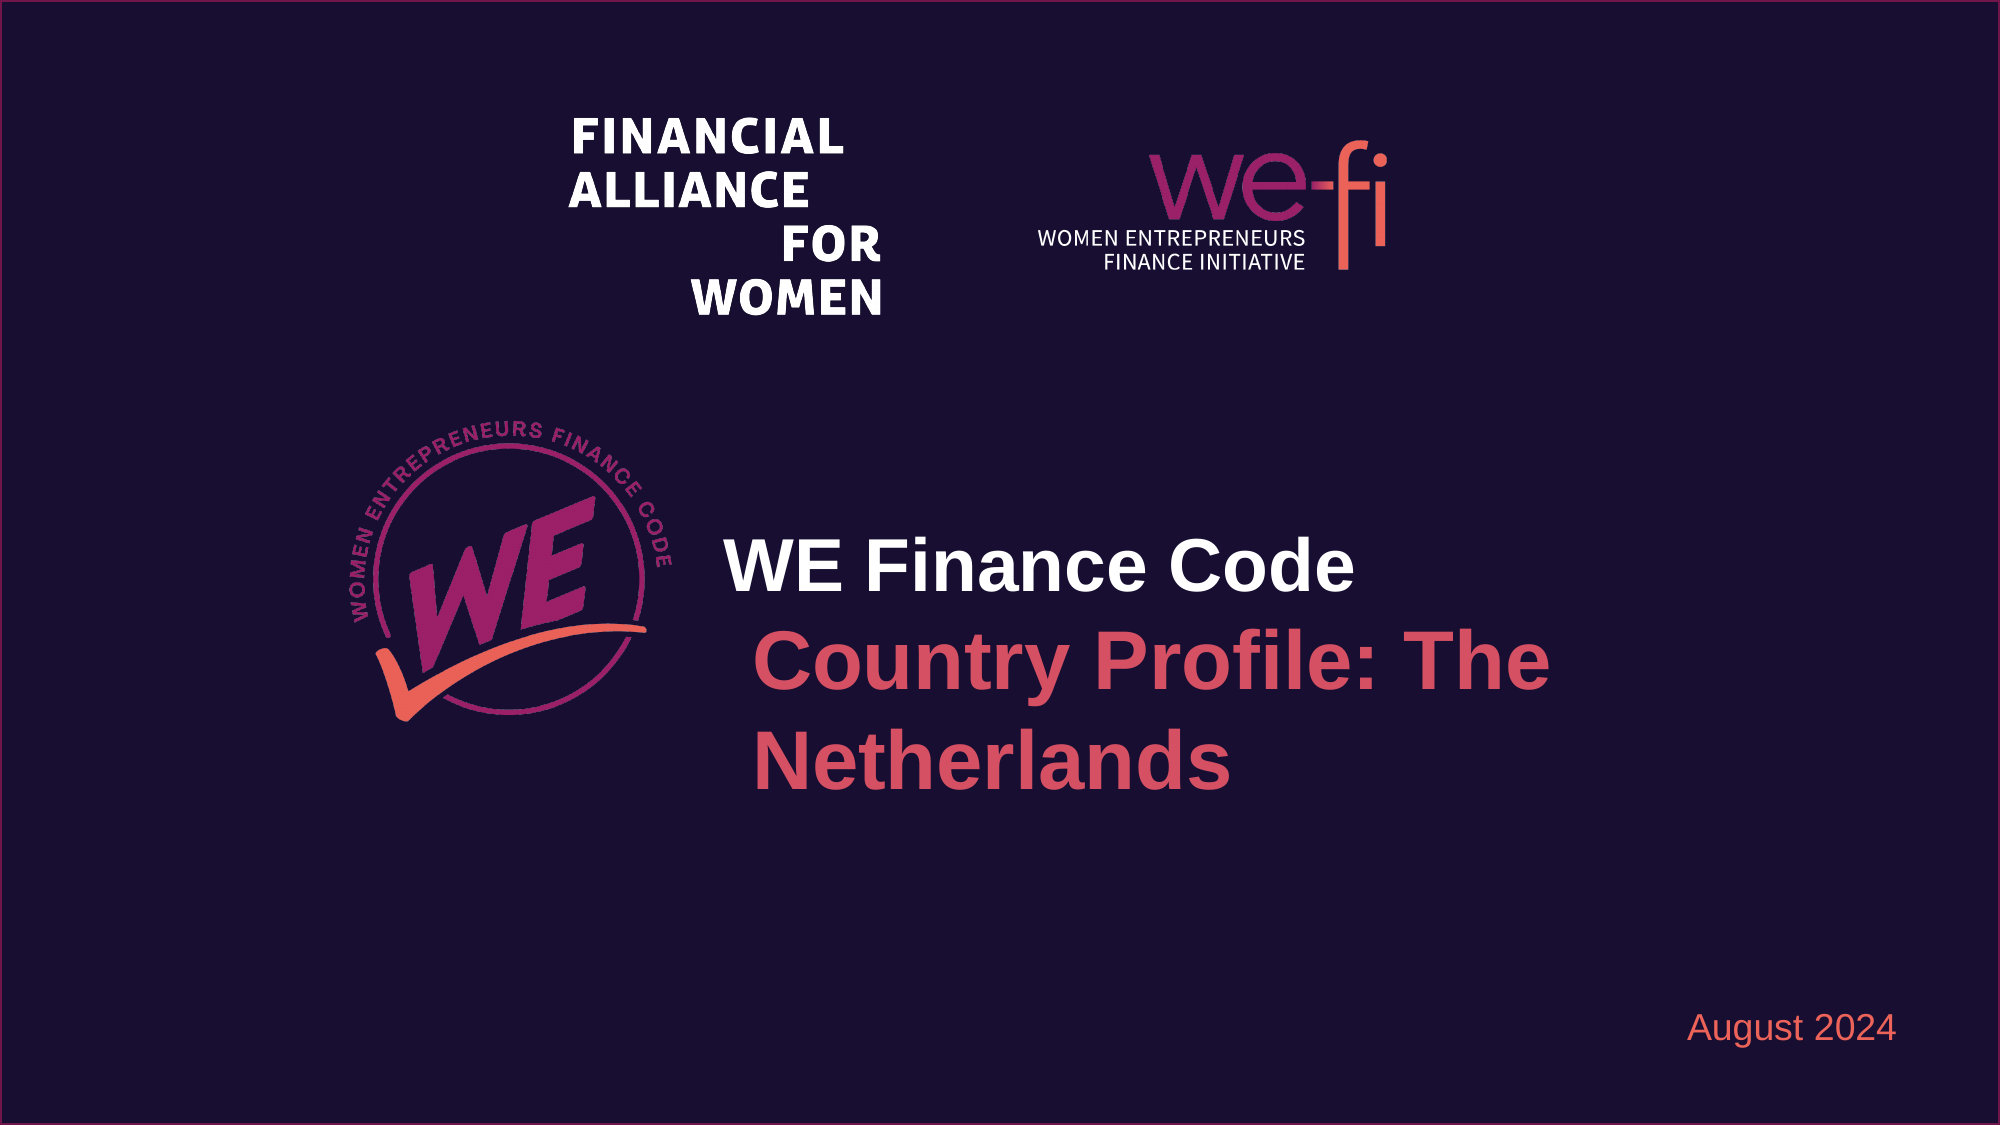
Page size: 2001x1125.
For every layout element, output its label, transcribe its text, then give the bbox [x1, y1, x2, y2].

text_box August 2024 [910, 984, 1913, 1056]
picture [538, 82, 916, 351]
picture [1037, 140, 1387, 270]
text_box WE Finance Code Country Profile: The Netherlands [708, 486, 1825, 814]
text_box [0, 0, 2000, 1125]
picture [328, 392, 694, 775]
